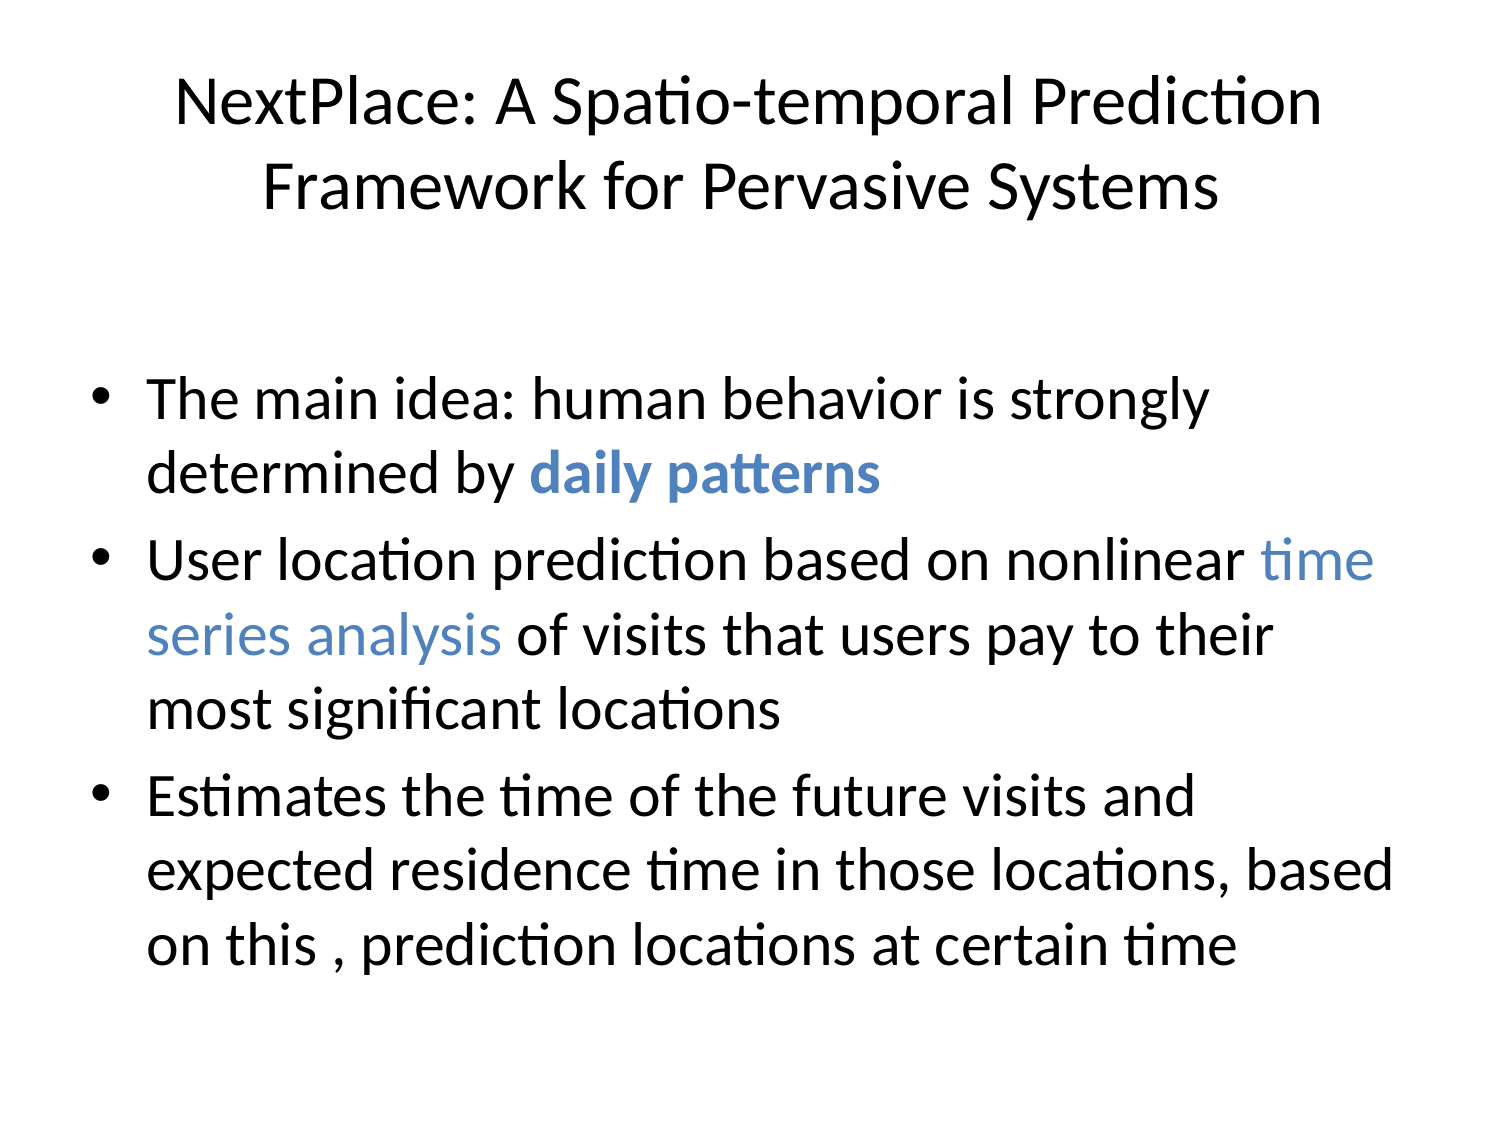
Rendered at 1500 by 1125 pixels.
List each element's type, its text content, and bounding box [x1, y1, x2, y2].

title NextPlace: A Spatio-temporal Prediction Framework for Pervasive Systems [75, 45, 1425, 233]
list The main idea: human behavior is strongly determined by daily patterns User location prediction based on nonlinear time series analysis of visits that users pay to their most signiﬁcant locations Estimates the time of the future visits and expected residence time in those locations, based on this , prediction locations at certain time [75, 350, 1425, 1005]
